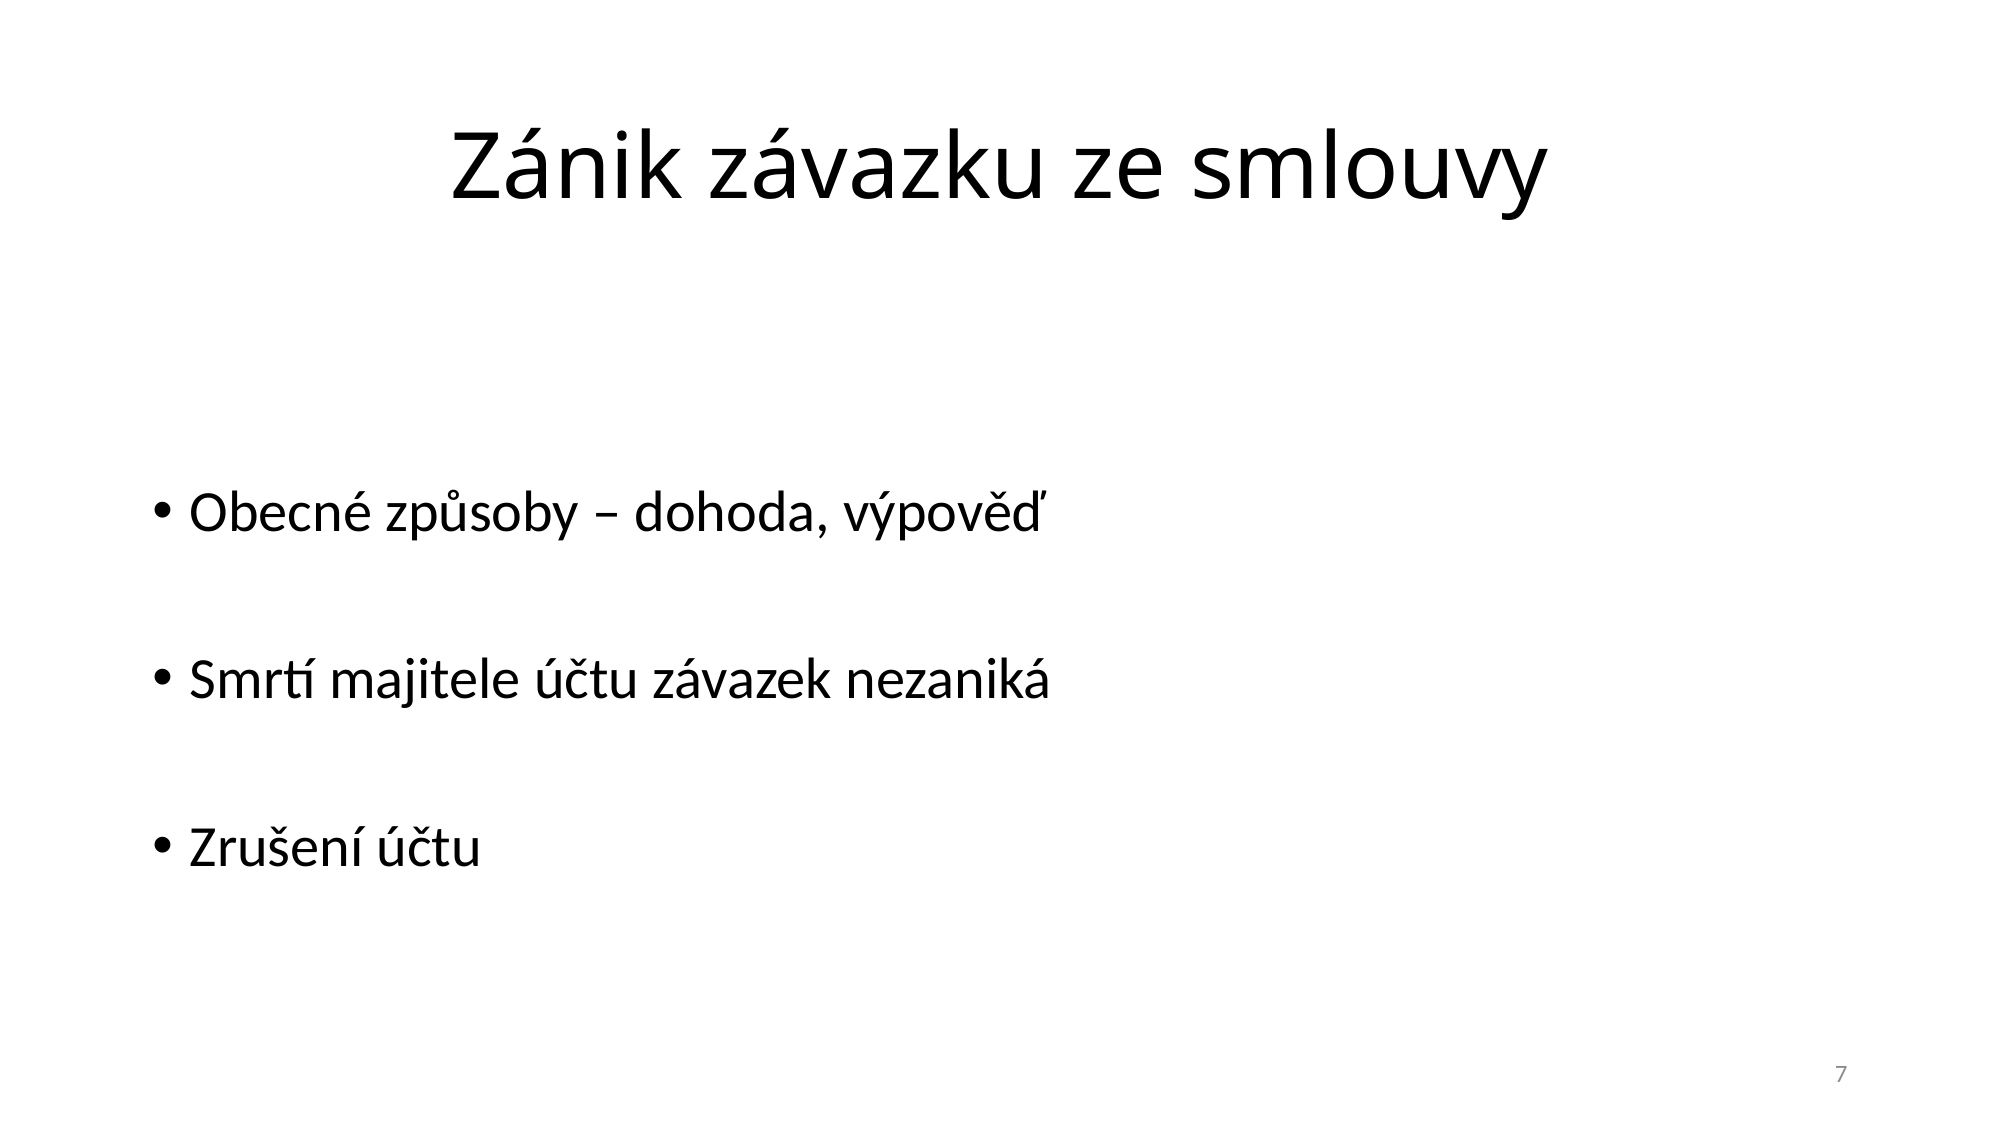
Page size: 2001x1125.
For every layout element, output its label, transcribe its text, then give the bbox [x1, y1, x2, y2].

title Zánik závazku ze smlouvy [137, 59, 1863, 278]
list Obecné způsoby – dohoda, výpověď Smrtí majitele účtu závazek nezaniká Zrušení účtu [137, 299, 1863, 1014]
slide_number 7 [1412, 1042, 1863, 1103]
